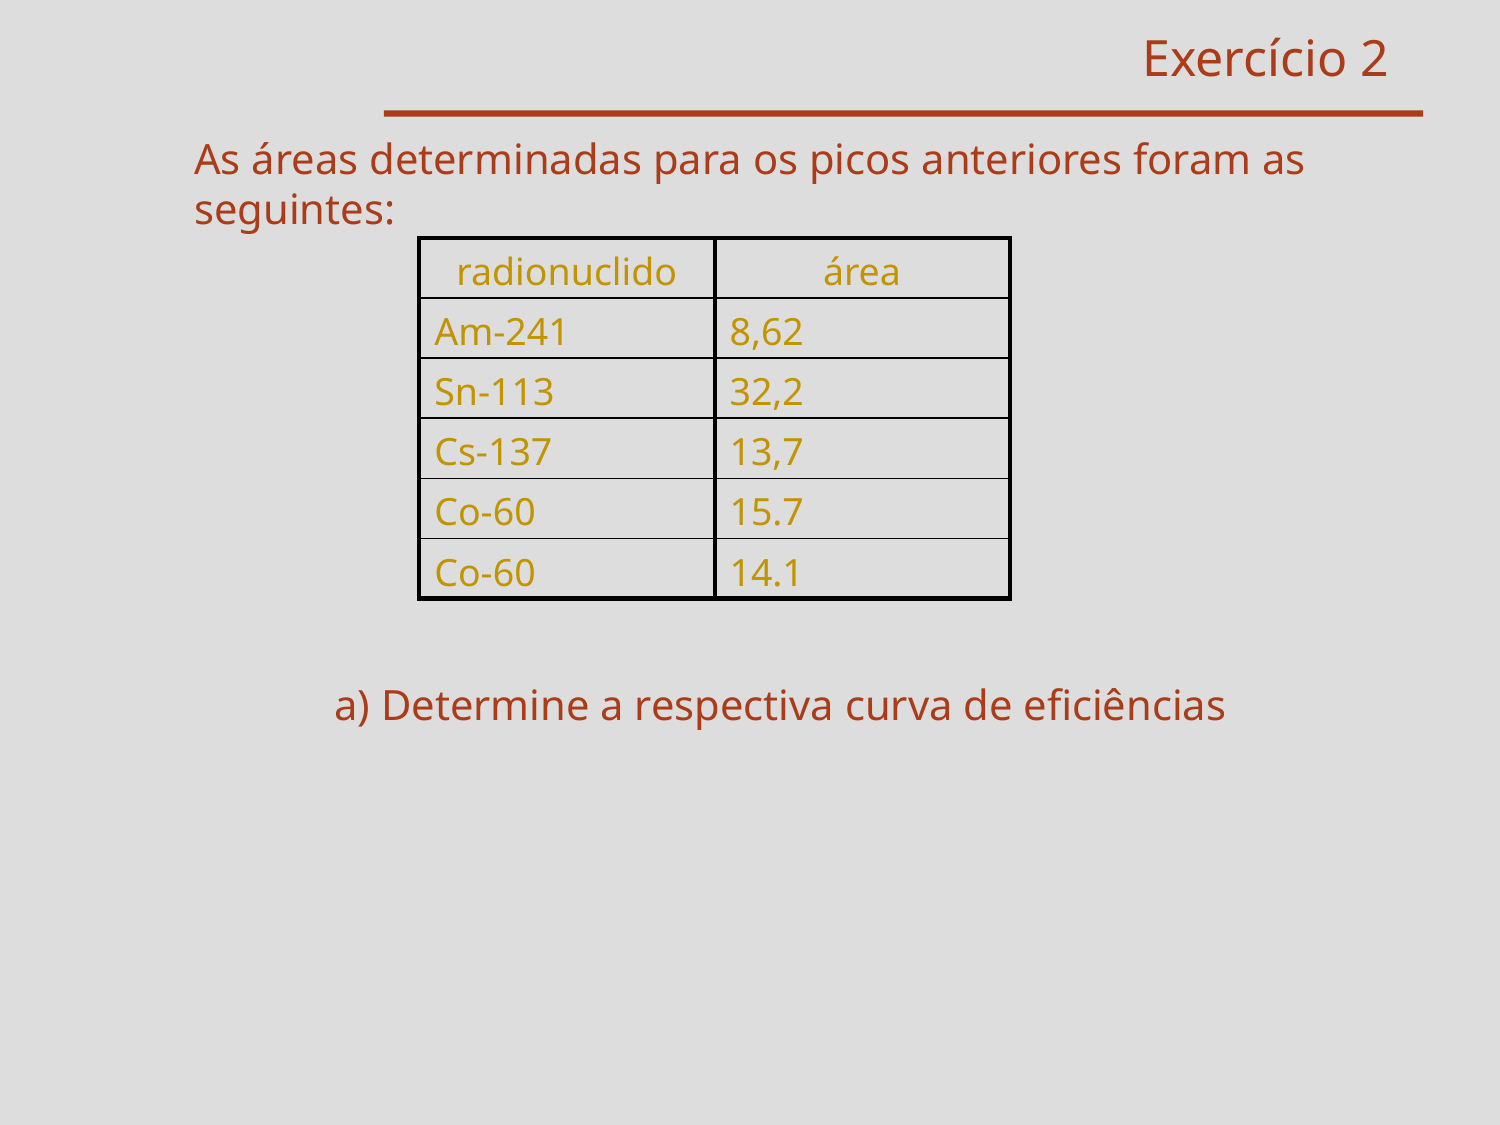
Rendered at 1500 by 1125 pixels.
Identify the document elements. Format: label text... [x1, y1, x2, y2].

table_header radionuclido [421, 240, 713, 297]
table_cell Co-60 [421, 479, 713, 538]
text_box Exercício 2 [64, 18, 1500, 94]
table_cell Cs-137 [421, 419, 713, 478]
table_header área [717, 240, 1008, 297]
table_cell Co-60 [421, 539, 713, 596]
table_cell 8,62 [717, 299, 1008, 357]
table_cell 15.7 [717, 479, 1008, 538]
table_cell 13,7 [717, 419, 1008, 478]
table_cell 32,2 [717, 359, 1008, 417]
table_cell 14.1 [717, 539, 1008, 596]
table_cell Sn-113 [421, 359, 713, 417]
text_box As áreas determinadas para os picos anteriores foram as seguintes: a) Determine a respectiva curva de eficiências [29, 125, 1418, 1006]
table_cell Am-241 [421, 299, 713, 357]
